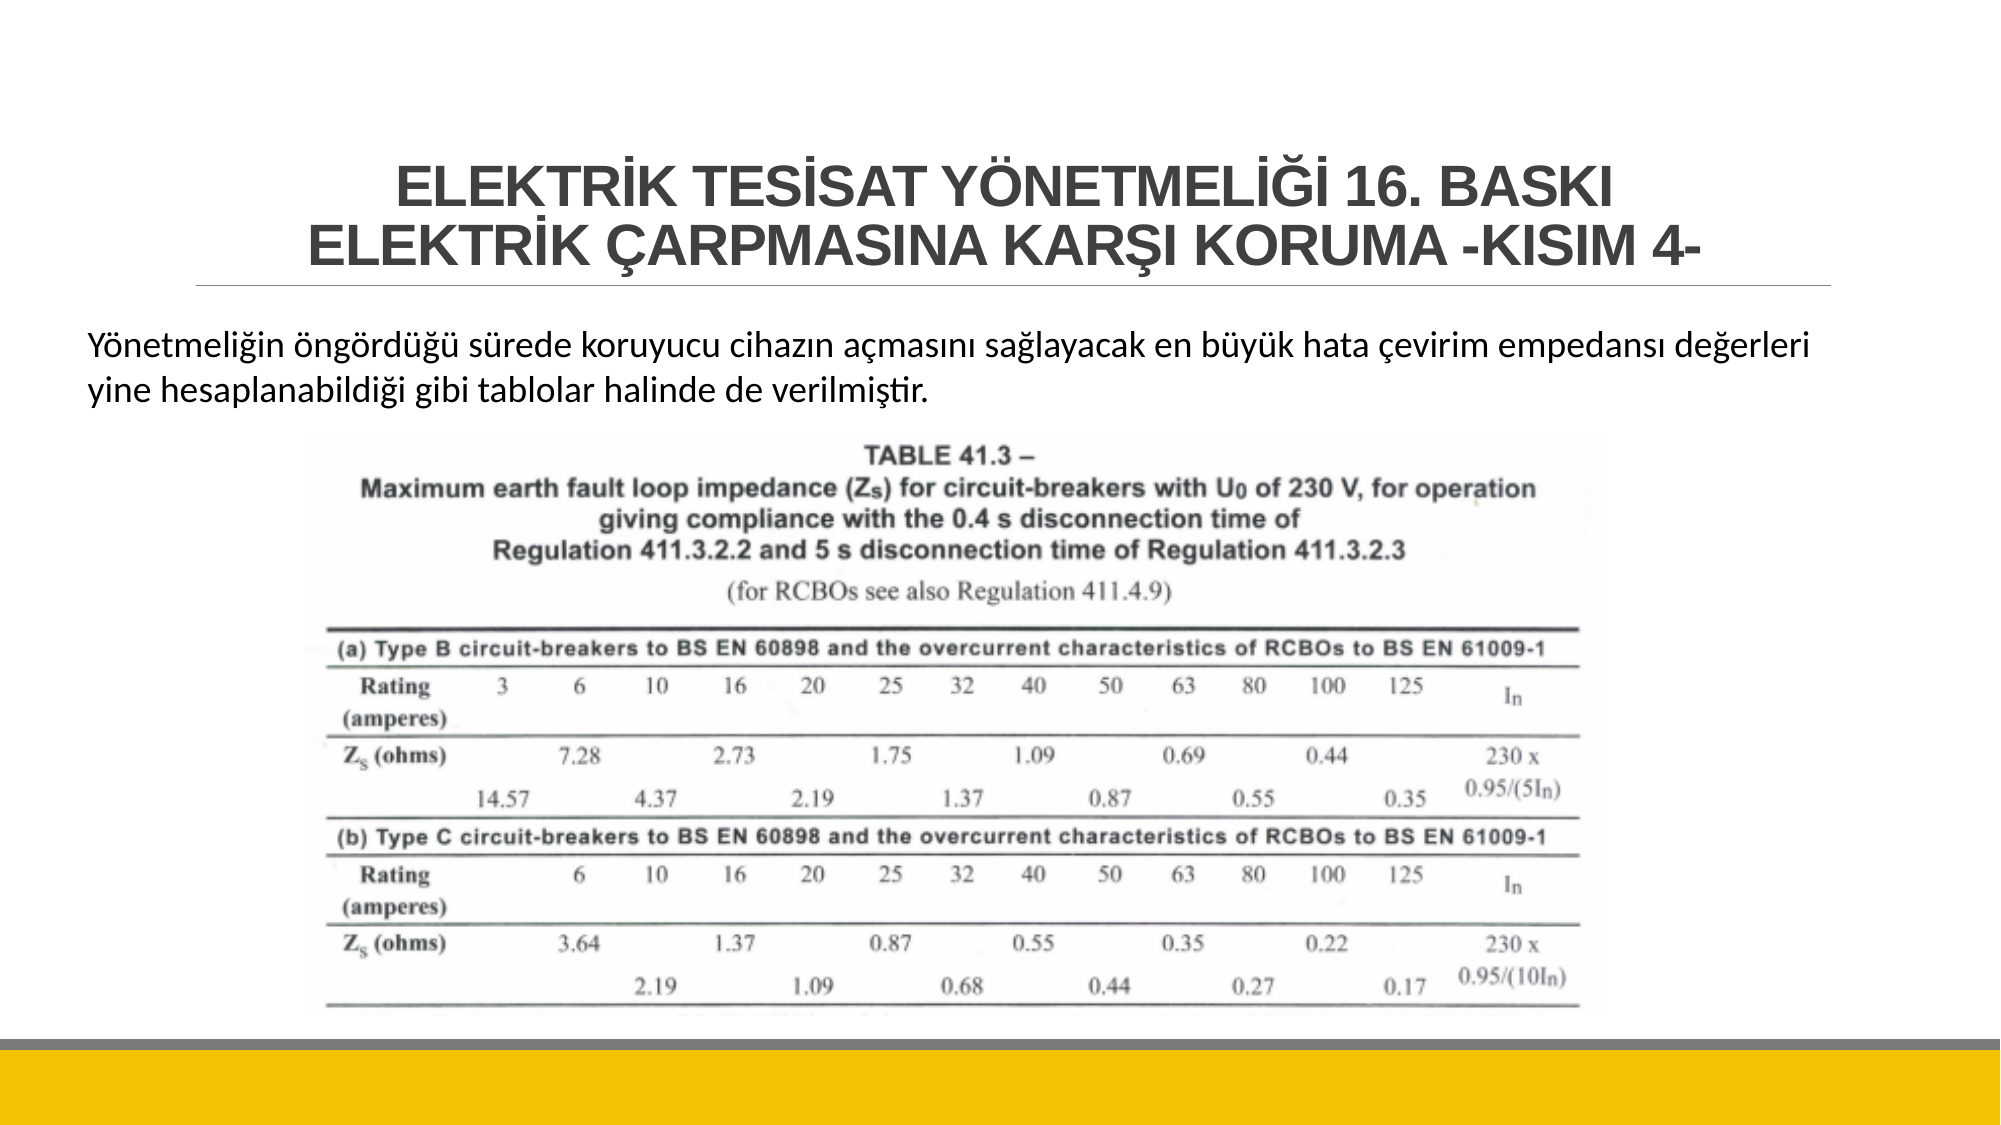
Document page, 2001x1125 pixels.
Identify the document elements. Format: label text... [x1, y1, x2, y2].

title ELEKTRİK TESİSAT YÖNETMELİĞİ 16. BASKI ELEKTRİK ÇARPMASINA KARŞI KORUMA -KISIM 4- [180, 47, 1830, 285]
picture [304, 434, 1606, 1017]
text_box Yönetmeliğin öngördüğü sürede koruyucu cihazın açmasını sağlayacak en büyük hata çevirim empedansı değerleri yine hesaplanabildiği gibi tablolar halinde de verilmiştir. [72, 312, 1837, 417]
